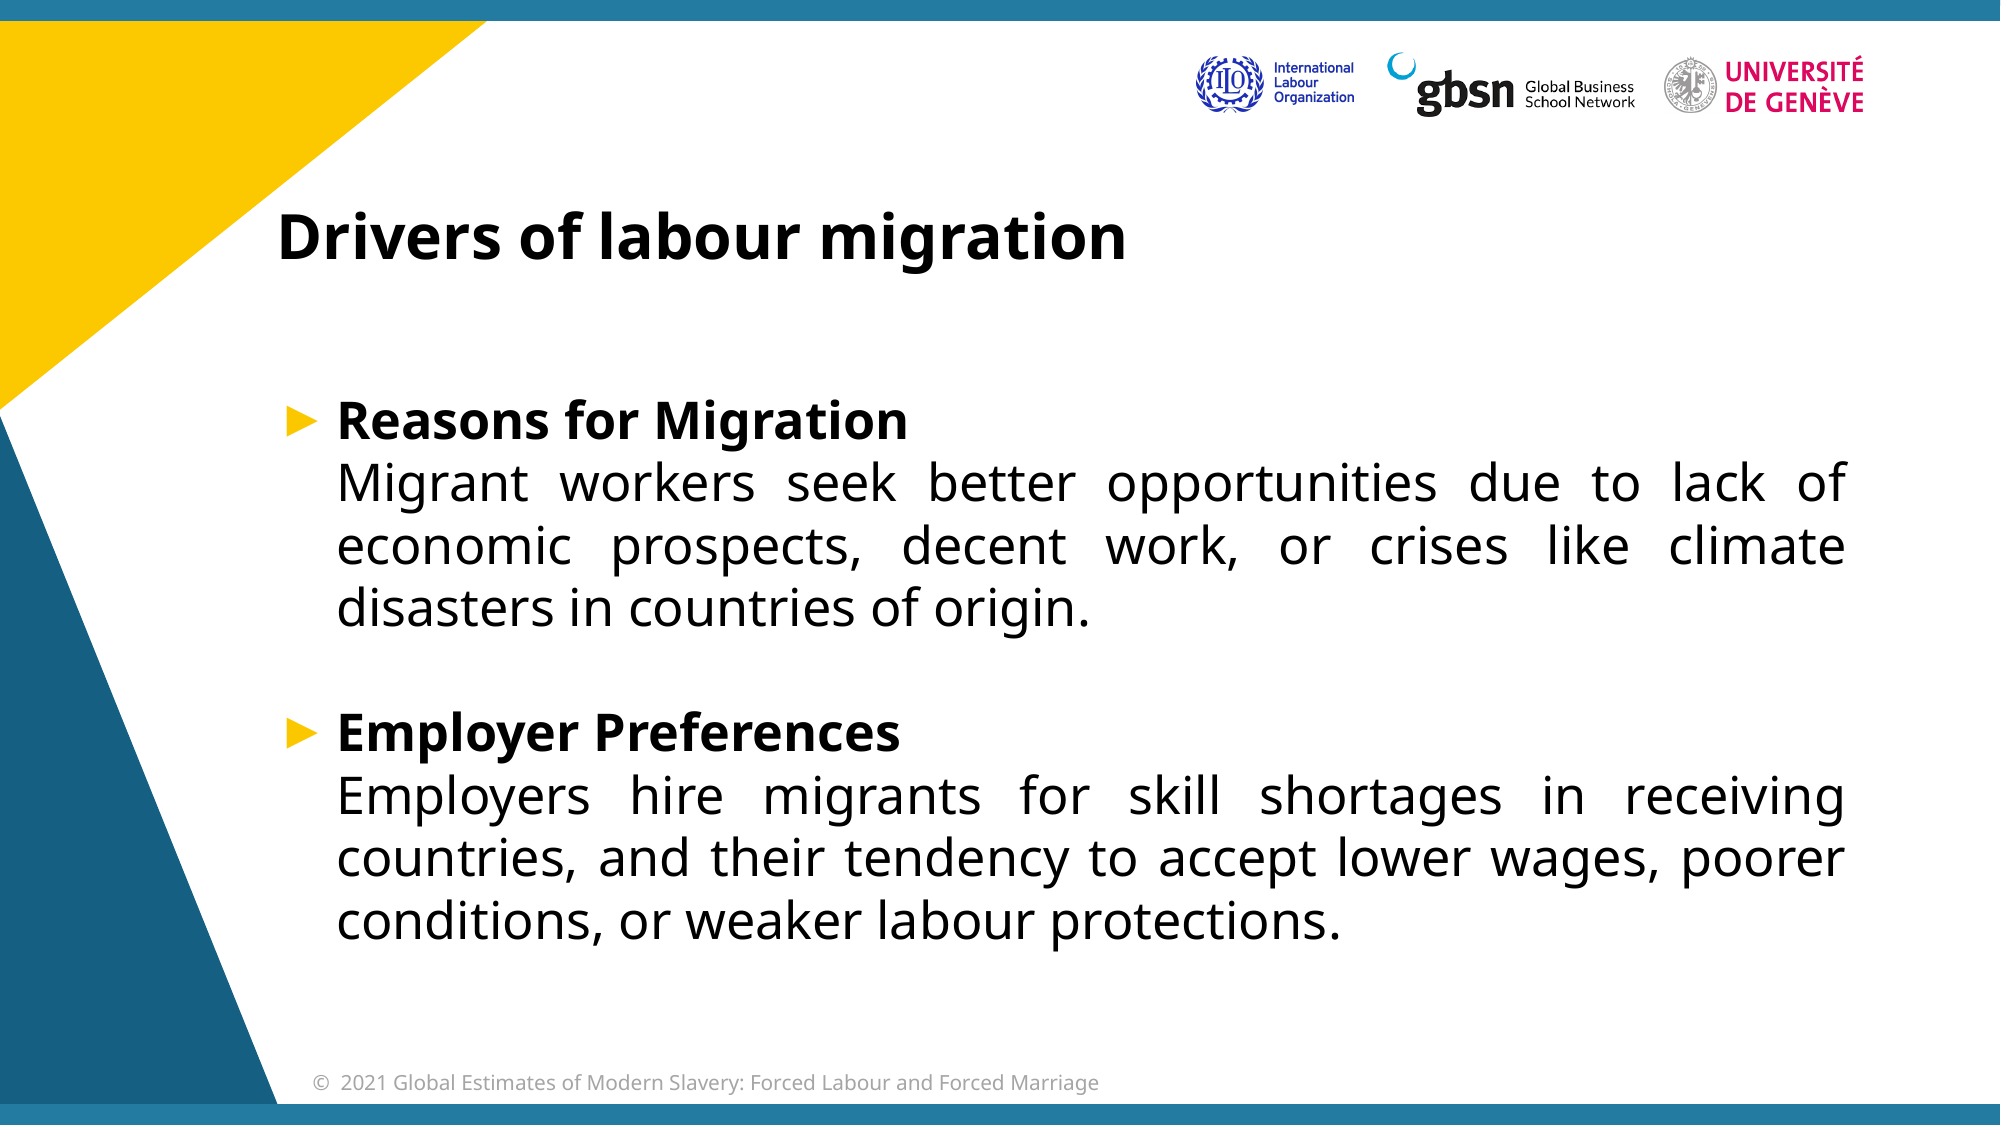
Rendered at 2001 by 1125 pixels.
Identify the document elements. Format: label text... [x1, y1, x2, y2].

list Reasons for Migration Migrant workers seek better opportunities due to lack of economic prospects, decent work, or crises like climate disasters in countries of origin. Employer Preferences Employers hire migrants for skill shortages in receiving countries, and their tendency to accept lower wages, poorer conditions, or weaker labour protections. [261, 379, 1863, 963]
picture [1387, 52, 1635, 117]
picture [1192, 52, 1358, 117]
text_box © 2021 Global Estimates of Modern Slavery: Forced Labour and Forced Marriage [292, 1062, 1660, 1102]
picture [1664, 55, 1863, 113]
picture [1387, 52, 1397, 62]
title Drivers of labour migration [261, 190, 1629, 289]
